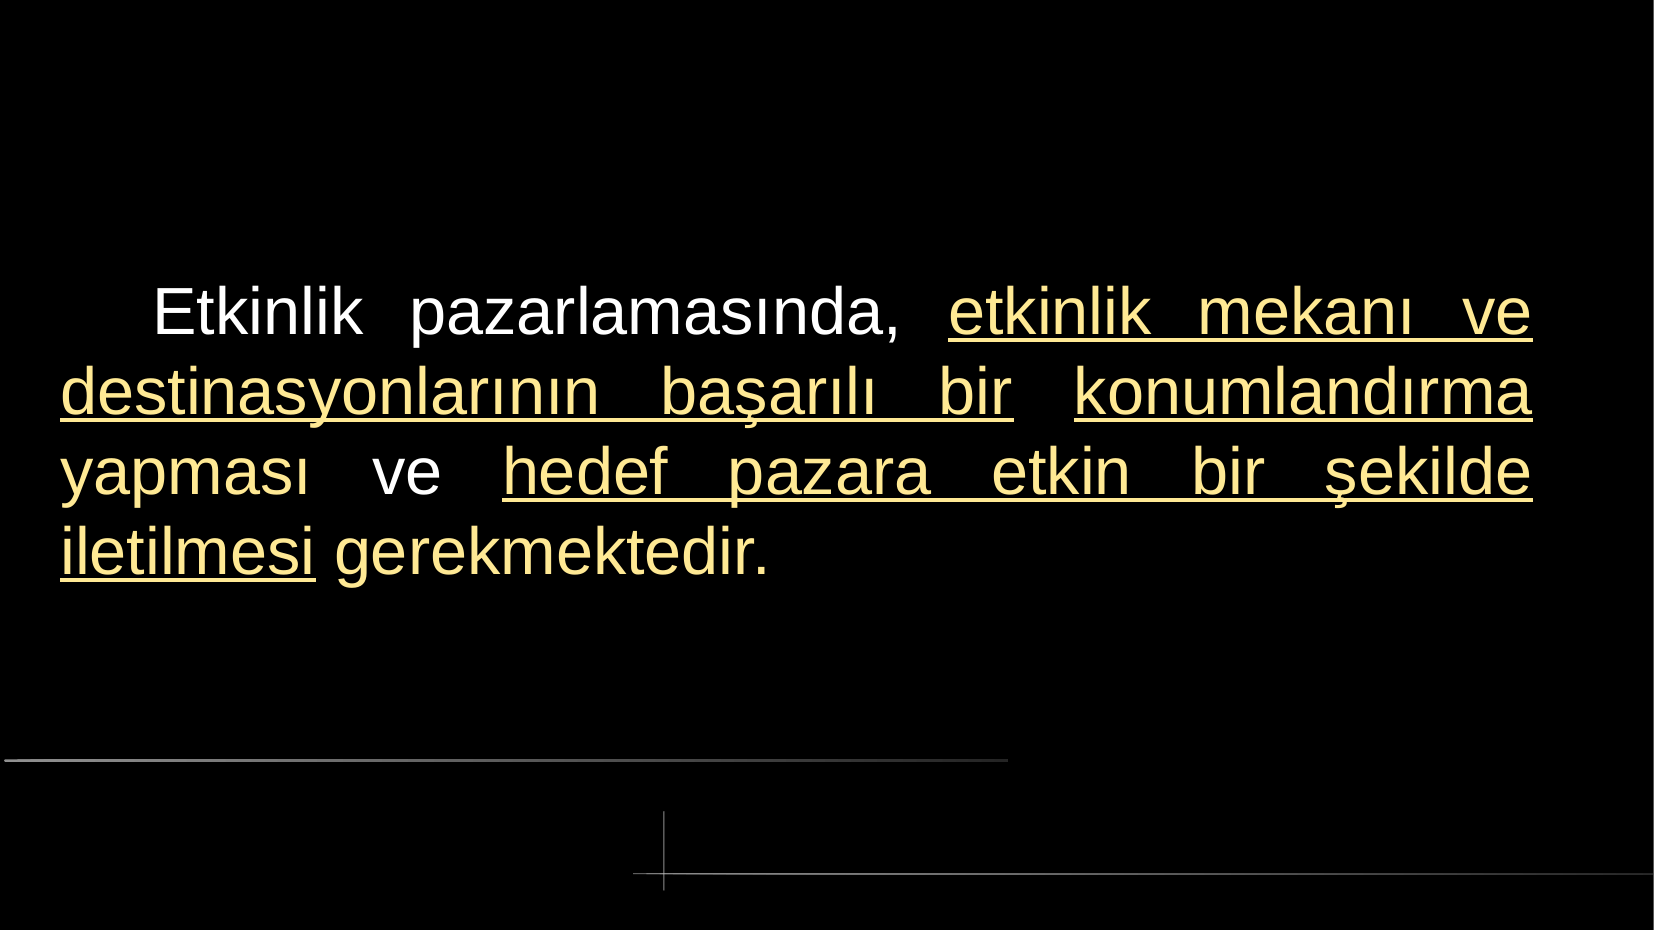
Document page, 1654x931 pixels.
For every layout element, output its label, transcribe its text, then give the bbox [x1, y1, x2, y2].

list Etkinlik pazarlamasında, etkinlik mekanı ve destinasyonlarının başarılı bir konumlandırma yapması ve hedef pazara etkin bir şekilde iletilmesi gerekmektedir. [60, 48, 1533, 866]
